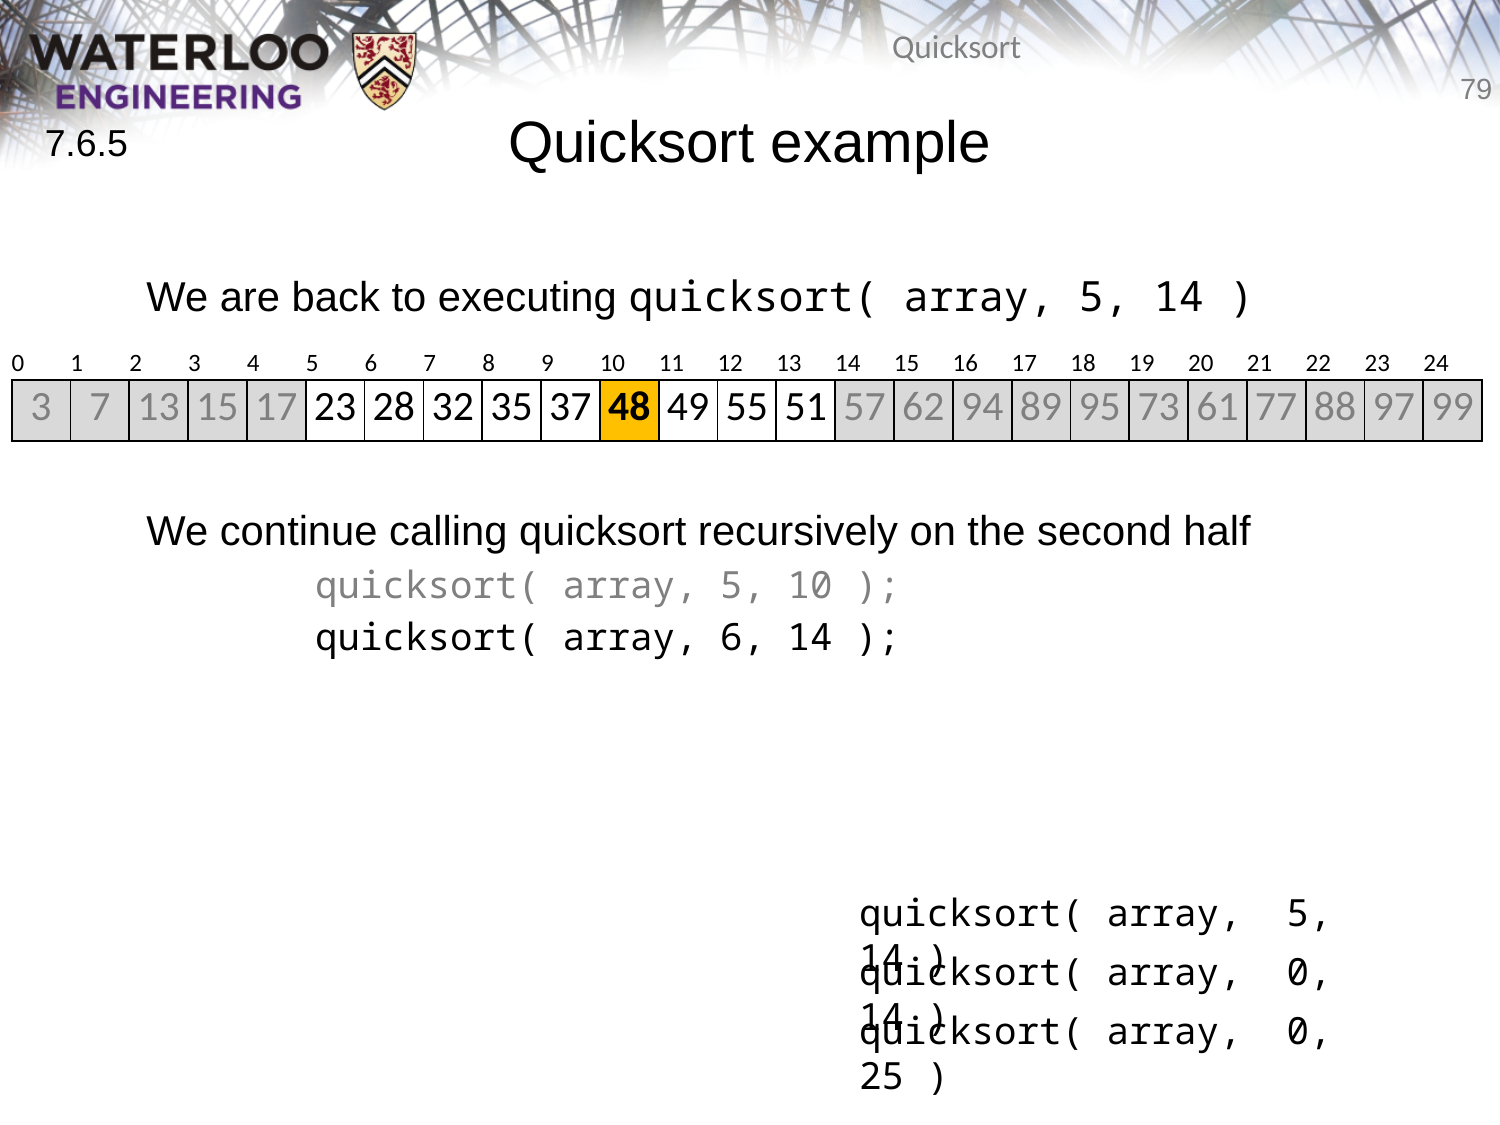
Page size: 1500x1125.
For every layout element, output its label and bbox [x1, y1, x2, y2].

table_cell [895, 381, 952, 440]
picture [0, 0, 1500, 1125]
table_cell [660, 381, 717, 440]
table_cell [777, 381, 834, 440]
text_box [30, 111, 143, 172]
table_cell [71, 381, 128, 440]
table_cell [1365, 381, 1422, 440]
table_cell [130, 381, 187, 440]
table_cell [542, 381, 599, 440]
table_cell [601, 381, 658, 440]
table_cell [248, 381, 305, 440]
table_header [12, 350, 1482, 379]
table_cell [307, 381, 364, 440]
table_cell [954, 381, 1011, 440]
table_cell [365, 381, 423, 440]
text_box [844, 881, 1447, 1105]
table_cell [424, 381, 481, 440]
table_cell [13, 381, 70, 440]
list [74, 262, 1426, 350]
table_cell [189, 381, 246, 440]
table_cell [483, 381, 540, 440]
table_cell [1248, 381, 1305, 440]
table_cell [1189, 381, 1246, 440]
table_cell [1013, 381, 1070, 440]
table_cell [836, 381, 893, 440]
table_cell [1130, 381, 1187, 440]
table_cell [1071, 381, 1128, 440]
table_cell [1424, 381, 1481, 440]
table_cell [1307, 381, 1364, 440]
list [74, 442, 1426, 1006]
title [74, 44, 1426, 233]
table_cell [718, 381, 775, 440]
